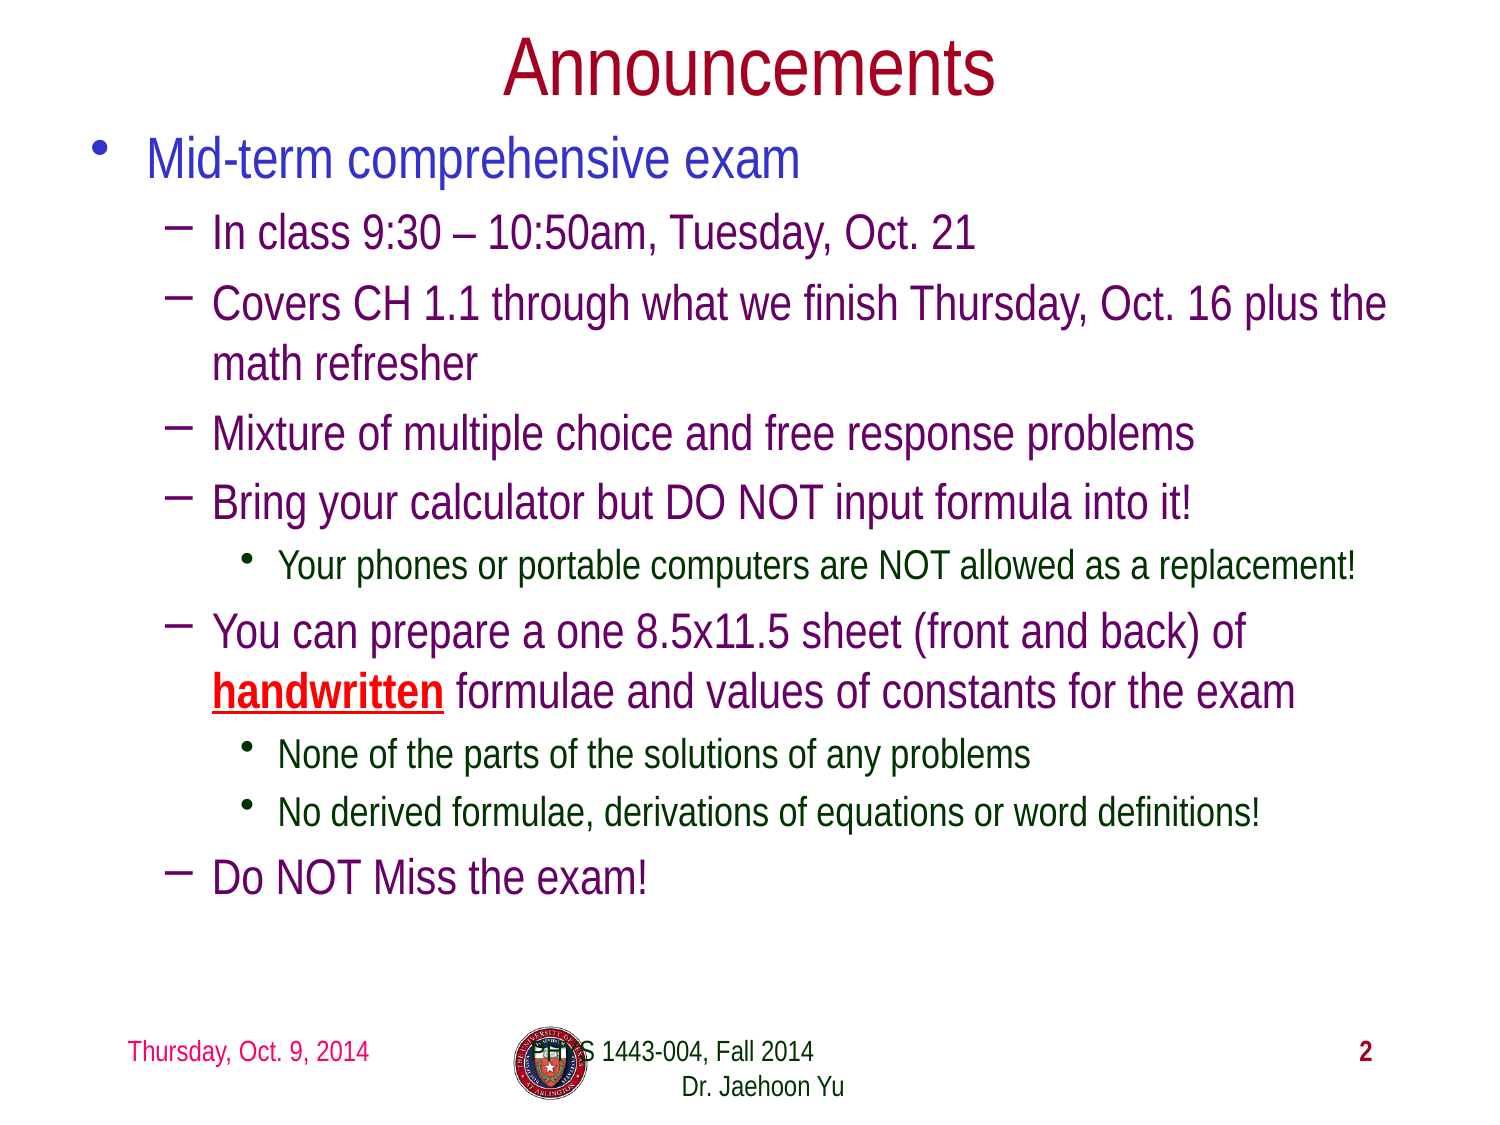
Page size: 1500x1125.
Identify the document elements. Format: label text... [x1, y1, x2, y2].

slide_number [112, 1038, 426, 1101]
footer PHYS 1443-004, Fall 2014 Dr. Jaehoon Yu [512, 1024, 988, 1101]
list Mid-term comprehensive exam In class 9:30 – 10:50am, Tuesday, Oct. 21 Covers CH 1.1 through what we finish Thursday, Oct. 16 plus the math refresher Mixture of multiple choice and free response problems Bring your calculator but DO NOT input formula into it! Your phones or portable computers are NOT allowed as a replacement! You can prepare a one 8.5x11.5 sheet (front and back) of handwritten formulae and values of constants for the exam None of the parts of the solutions of any problems No derived formulae, derivations of equations or word definitions! Do NOT Miss the exam! [74, 112, 1413, 1038]
title Announcements [74, 12, 1426, 113]
slide_number 2 [1074, 1038, 1388, 1101]
